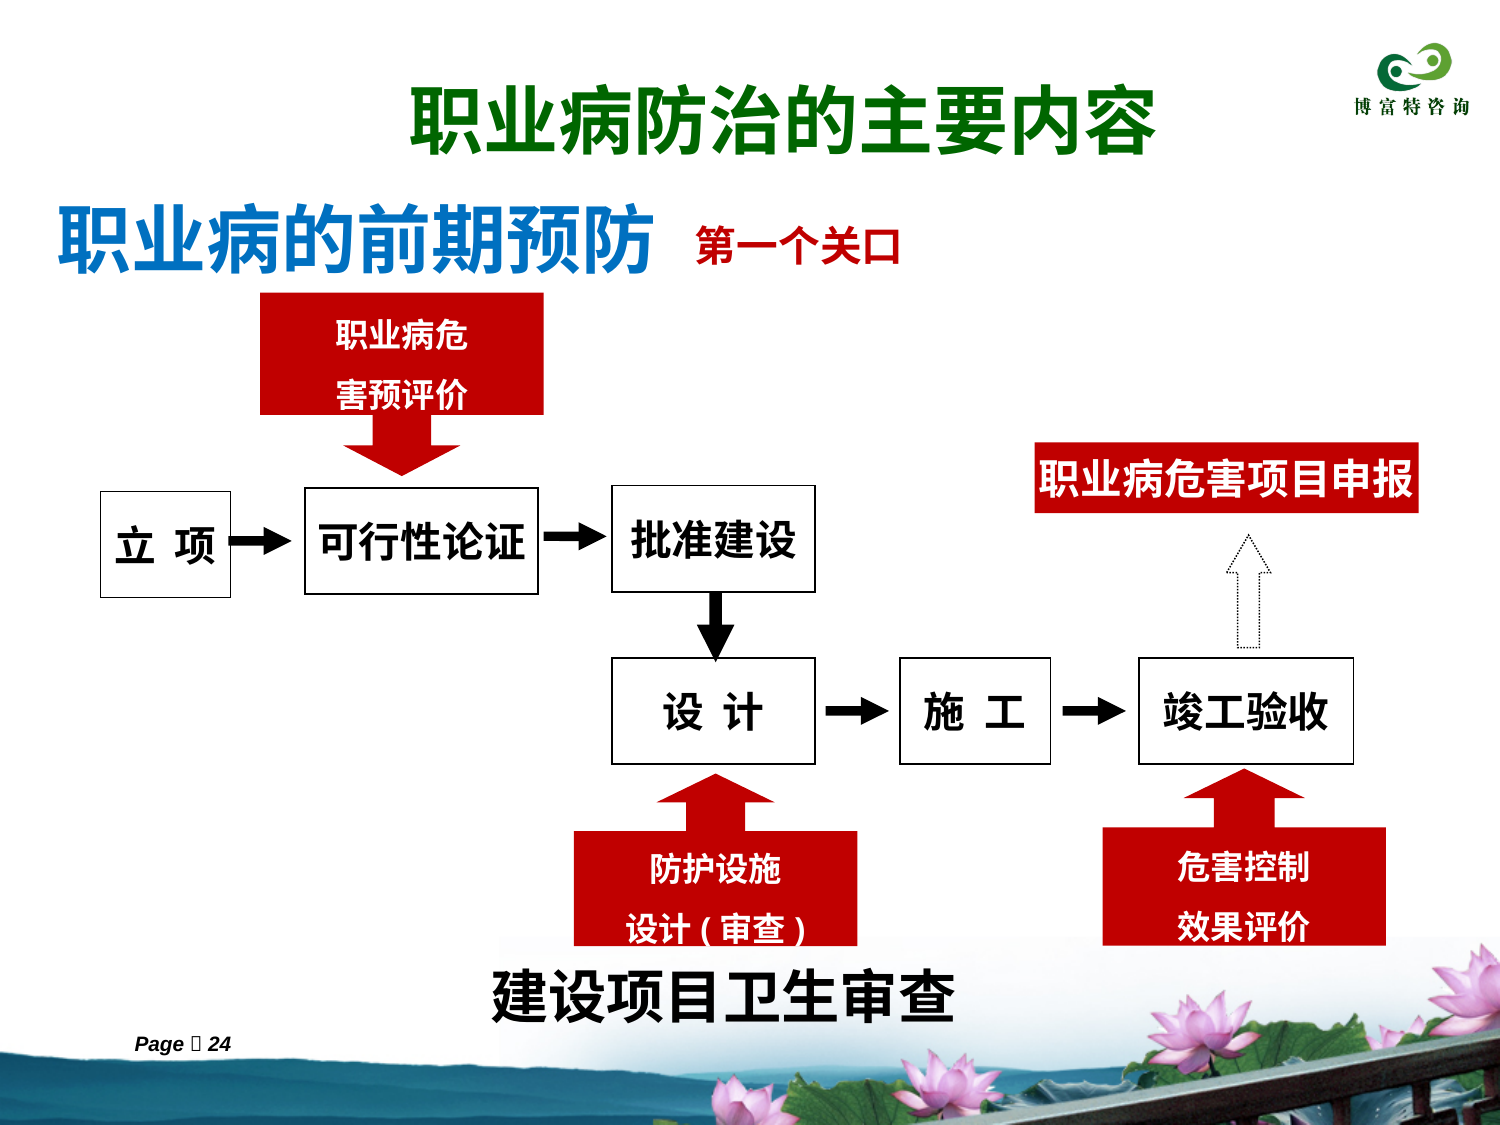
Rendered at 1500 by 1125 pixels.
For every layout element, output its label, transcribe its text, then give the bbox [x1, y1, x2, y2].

text_box [709, 591, 722, 663]
text_box 职业病危害项目申报 [1034, 442, 1419, 514]
text_box 危害控制 效果评价 [1102, 768, 1386, 946]
text_box 职业病的前期预防 [41, 184, 1258, 290]
text_box [1062, 704, 1126, 718]
text_box 设 计 [612, 657, 815, 764]
text_box [228, 534, 292, 548]
text_box [543, 530, 607, 543]
picture [0, 0, 1500, 1125]
text_box 职业病防治的主要内容 [218, 66, 1349, 172]
text_box [825, 704, 889, 718]
text_box 建设项目卫生审查 [475, 952, 972, 1038]
text_box 职业病危 害预评价 [260, 292, 544, 477]
text_box 第一个关口 [680, 212, 919, 278]
text_box [1226, 535, 1271, 648]
text_box 防护设施 设计(审查) [573, 773, 858, 947]
text_box 批准建设 [612, 485, 815, 592]
text_box 施 工 [899, 657, 1051, 764]
text_box 可行性论证 [304, 487, 539, 594]
text_box 立 项 [100, 491, 231, 598]
text_box 竣工验收 [1138, 657, 1354, 764]
